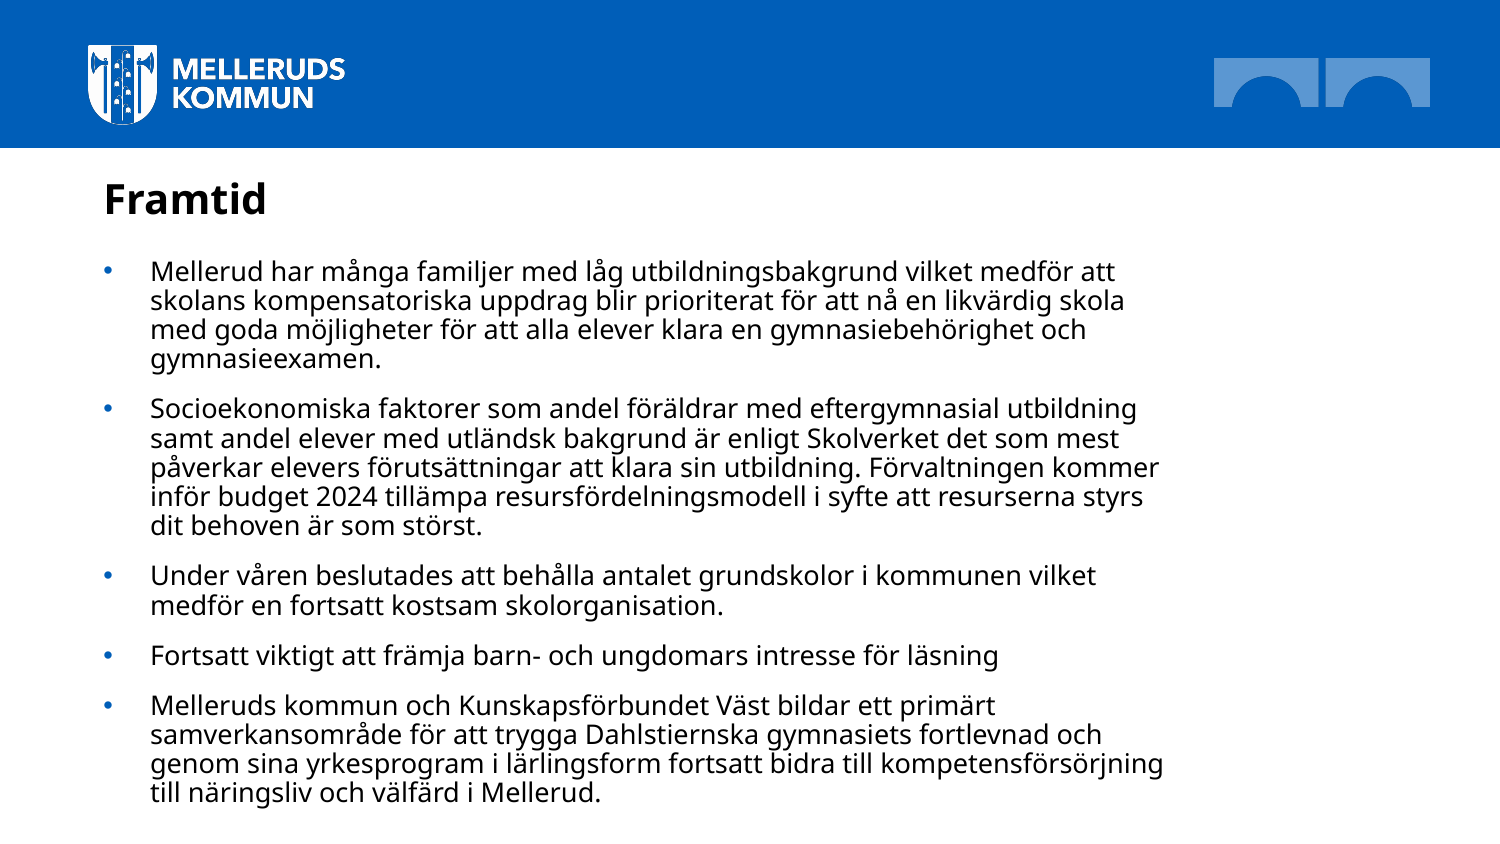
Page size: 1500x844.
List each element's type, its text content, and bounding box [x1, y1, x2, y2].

title Framtid [88, 182, 1298, 231]
picture [88, 45, 345, 125]
list Mellerud har många familjer med låg utbildningsbakgrund vilket medför att skolans kompensatoriska uppdrag blir prioriterat för att nå en likvärdig skola med goda möjligheter för att alla elever klara en gymnasiebehörighet och gymnasieexamen. Socioekonomiska faktorer som andel föräldrar med eftergymnasial utbildning samt andel elever med utländsk bakgrund är enligt Skolverket det som mest påverkar elevers förutsättningar att klara sin utbildning. Förvaltningen kommer inför budget 2024 tillämpa resursfördelningsmodell i syfte att resurserna styrs dit behoven är som störst. Under våren beslutades att behålla antalet grundskolor i kommunen vilket medför en fortsatt kostsam skolorganisation. Fortsatt viktigt att främja barn- och ungdomars intresse för läsning Melleruds kommun och Kunskapsförbundet Väst bildar ett primärt samverkansområde för att trygga Dahlstiernska gymnasiets fortlevnad och genom sina yrkesprogram i lärlingsform fortsatt bidra till kompetensförsörjning till näringsliv och välfärd i Mellerud. [88, 250, 1189, 822]
